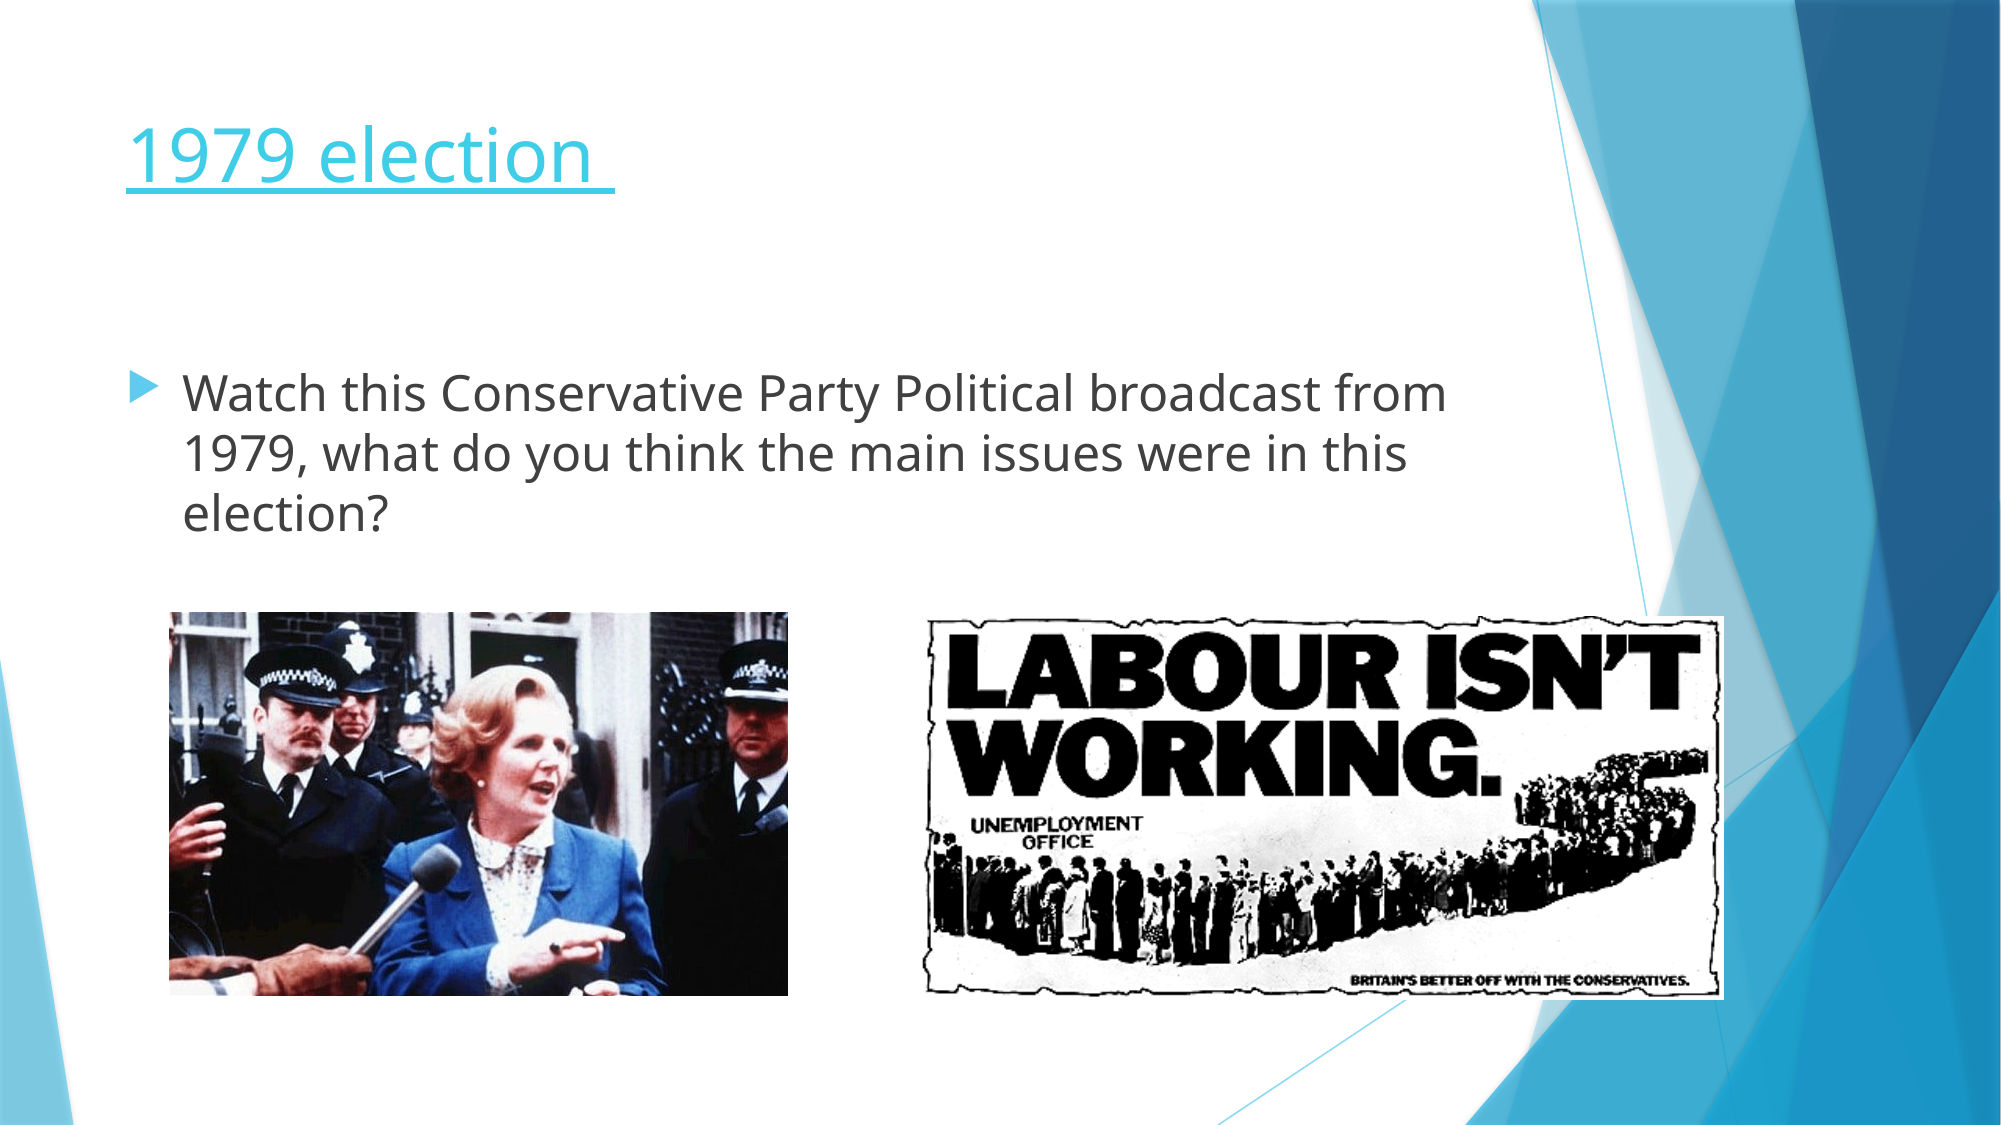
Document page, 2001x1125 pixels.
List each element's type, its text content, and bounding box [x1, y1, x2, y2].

list Watch this Conservative Party Political broadcast from 1979, what do you think the main issues were in this election? [111, 354, 1522, 992]
title 1979 election [111, 99, 1522, 317]
picture [169, 612, 789, 997]
picture [920, 616, 1725, 1001]
